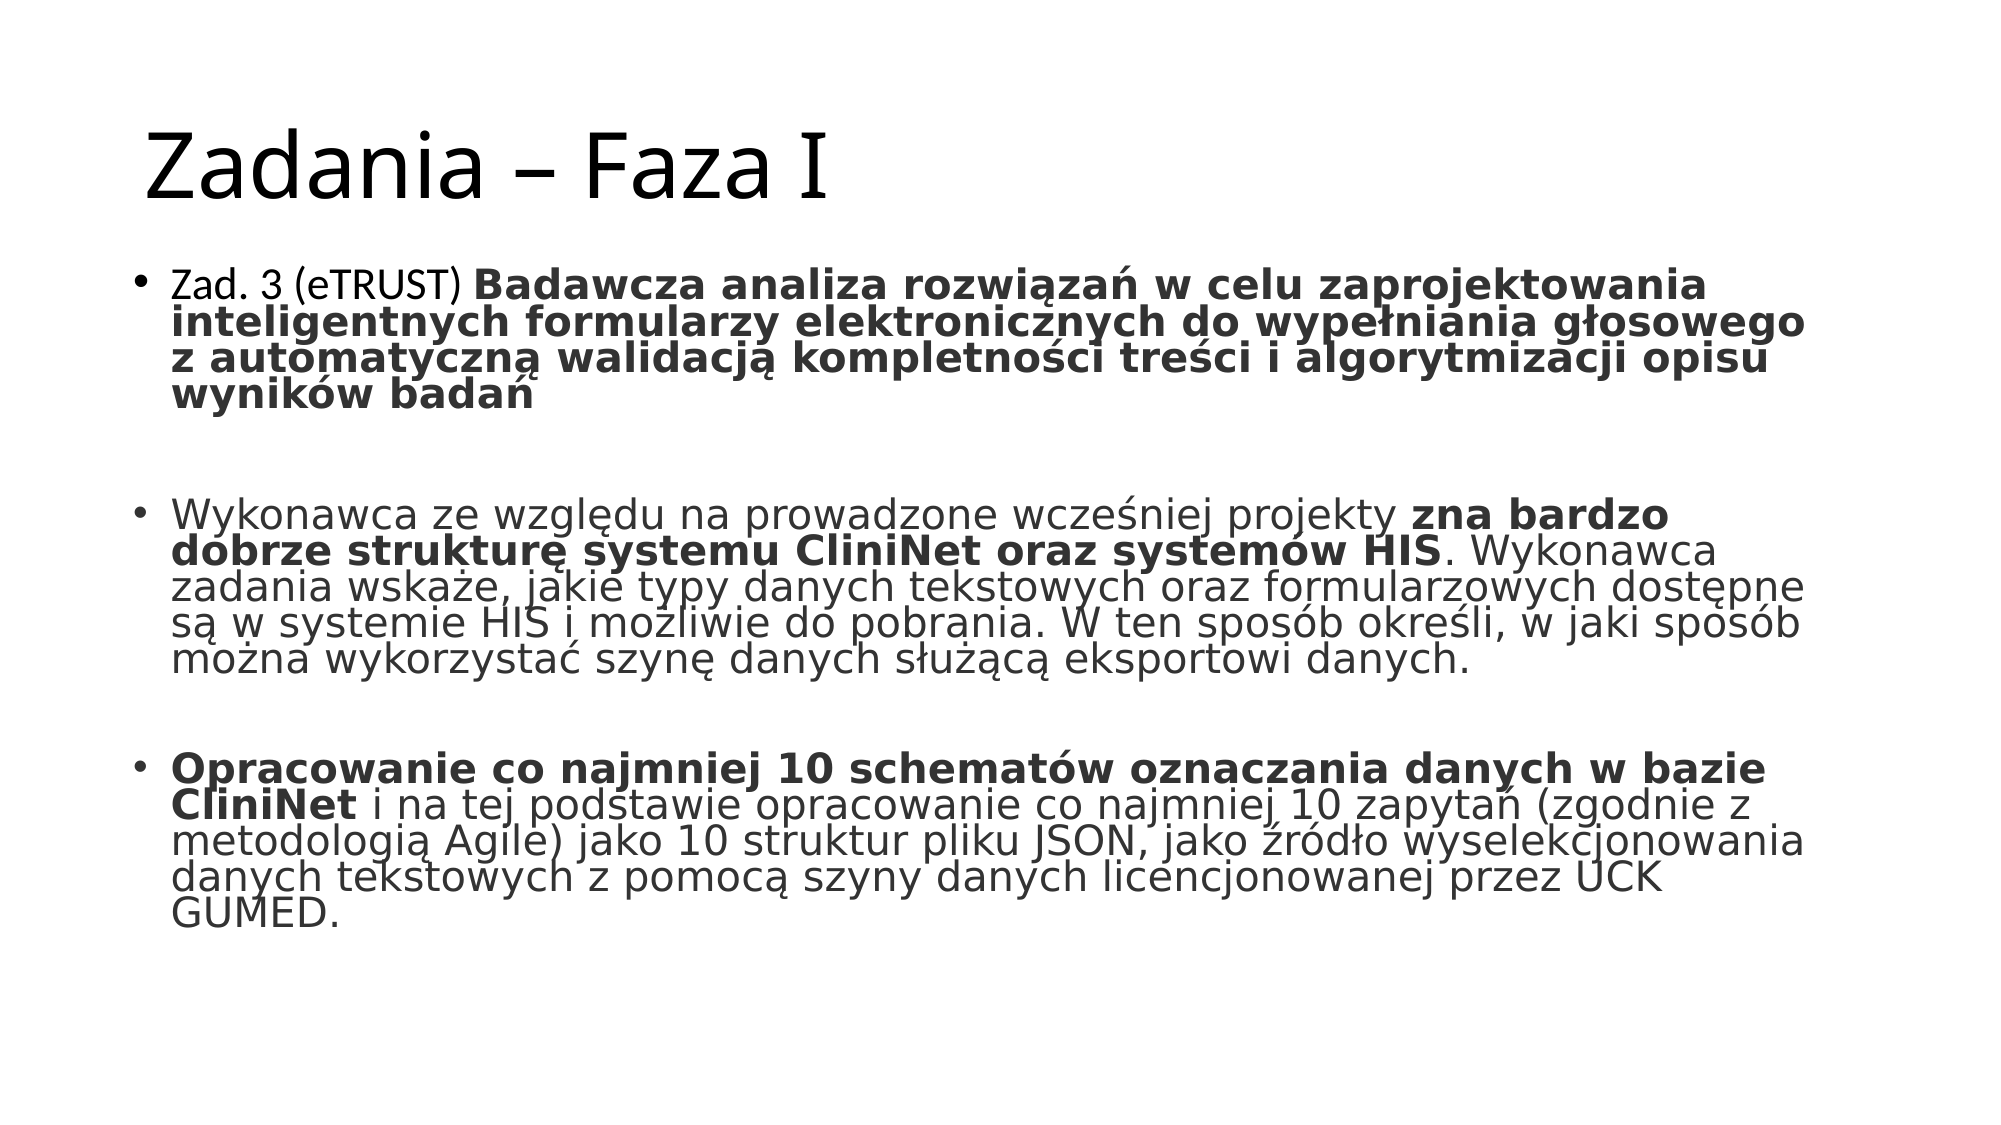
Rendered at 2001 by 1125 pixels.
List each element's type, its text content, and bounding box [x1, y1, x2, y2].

list Zad. 3 (eTRUST) Badawcza analiza rozwiązań w celu zaprojektowania inteligentnych formularzy elektronicznych do wypełniania głosowego z automatyczną walidacją kompletności treści i algorytmizacji opisu wyników badań Wykonawca ze względu na prowadzone wcześniej projekty zna bardzo dobrze strukturę systemu CliniNet oraz systemów HIS. Wykonawca zadania wskaże, jakie typy danych tekstowych oraz formularzowych dostępne są w systemie HIS i możliwie do pobrania. W ten sposób określi, w jaki sposób można wykorzystać szynę danych służącą eksportowi danych. Opracowanie co najmniej 10 schematów oznaczania danych w bazie CliniNet i na tej podstawie opracowanie co najmniej 10 zapytań (zgodnie z metodologią Agile) jako 10 struktur pliku JSON, jako źródło wyselekcjonowania danych tekstowych z pomocą szyny danych licencjonowanej przez UCK GUMED. [125, 260, 1852, 976]
title Zadania – Faza I [136, 59, 1863, 278]
